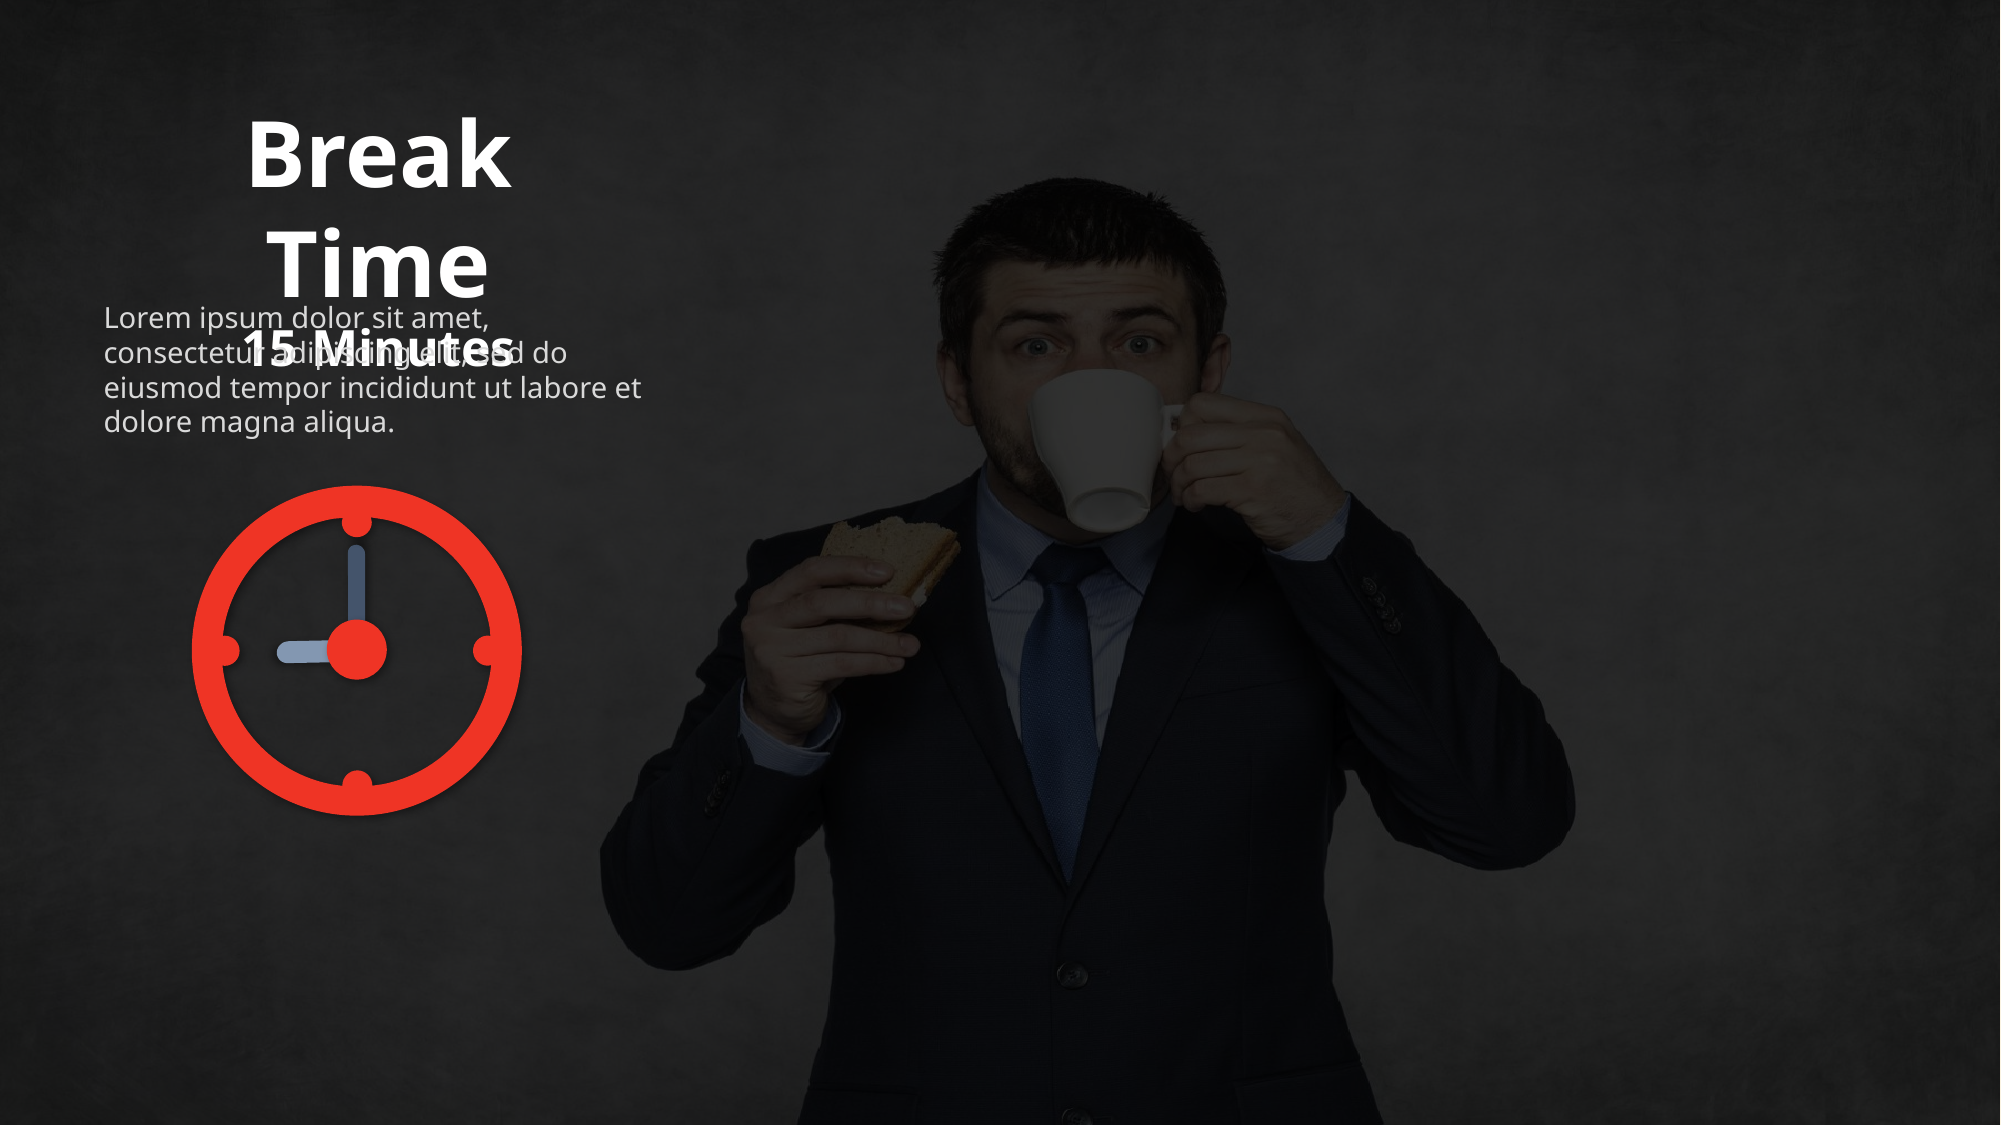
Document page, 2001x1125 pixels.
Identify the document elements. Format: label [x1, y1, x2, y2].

text_box [278, 618, 446, 672]
text_box [88, 88, 659, 413]
text_box [190, 484, 523, 817]
text_box [306, 672, 395, 753]
text_box [0, 0, 2000, 1125]
text_box [306, 556, 395, 618]
